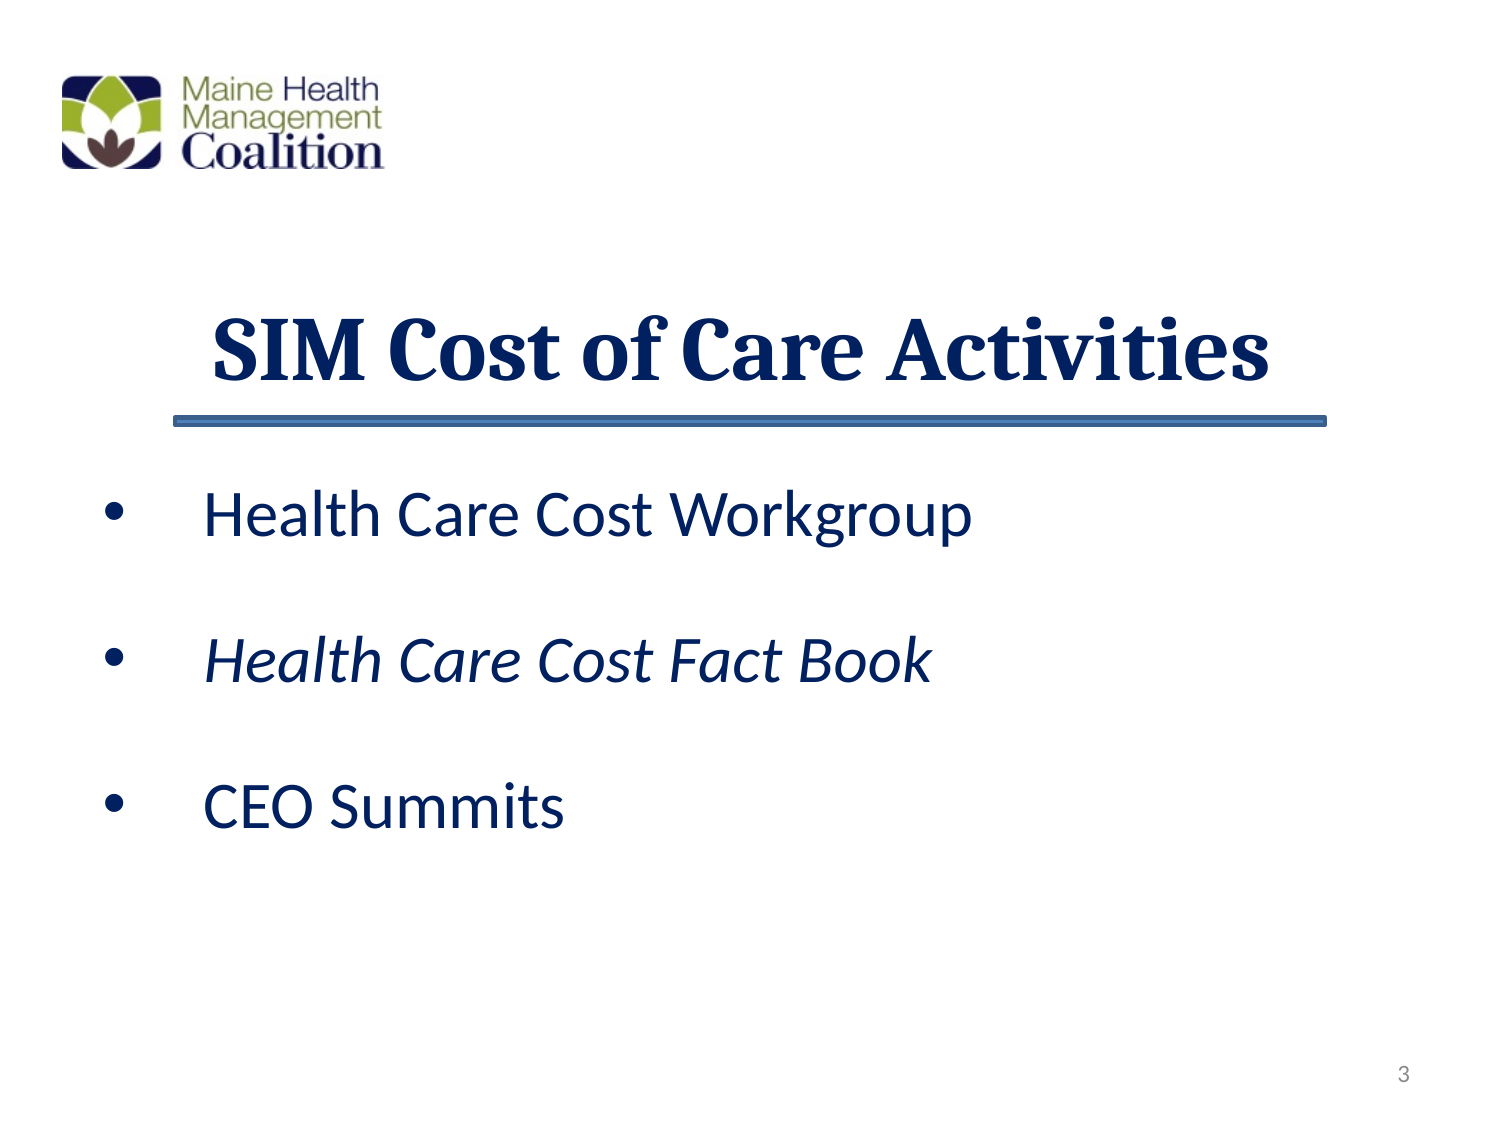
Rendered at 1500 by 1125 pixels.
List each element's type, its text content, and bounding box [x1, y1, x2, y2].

picture [62, 74, 388, 169]
text_box [173, 415, 1327, 427]
title SIM Cost of Care Activities [62, 200, 1425, 488]
list Health Care Cost Workgroup Health Care Cost Fact Book CEO Summits [87, 462, 1438, 1063]
slide_number 3 [1074, 1042, 1425, 1103]
